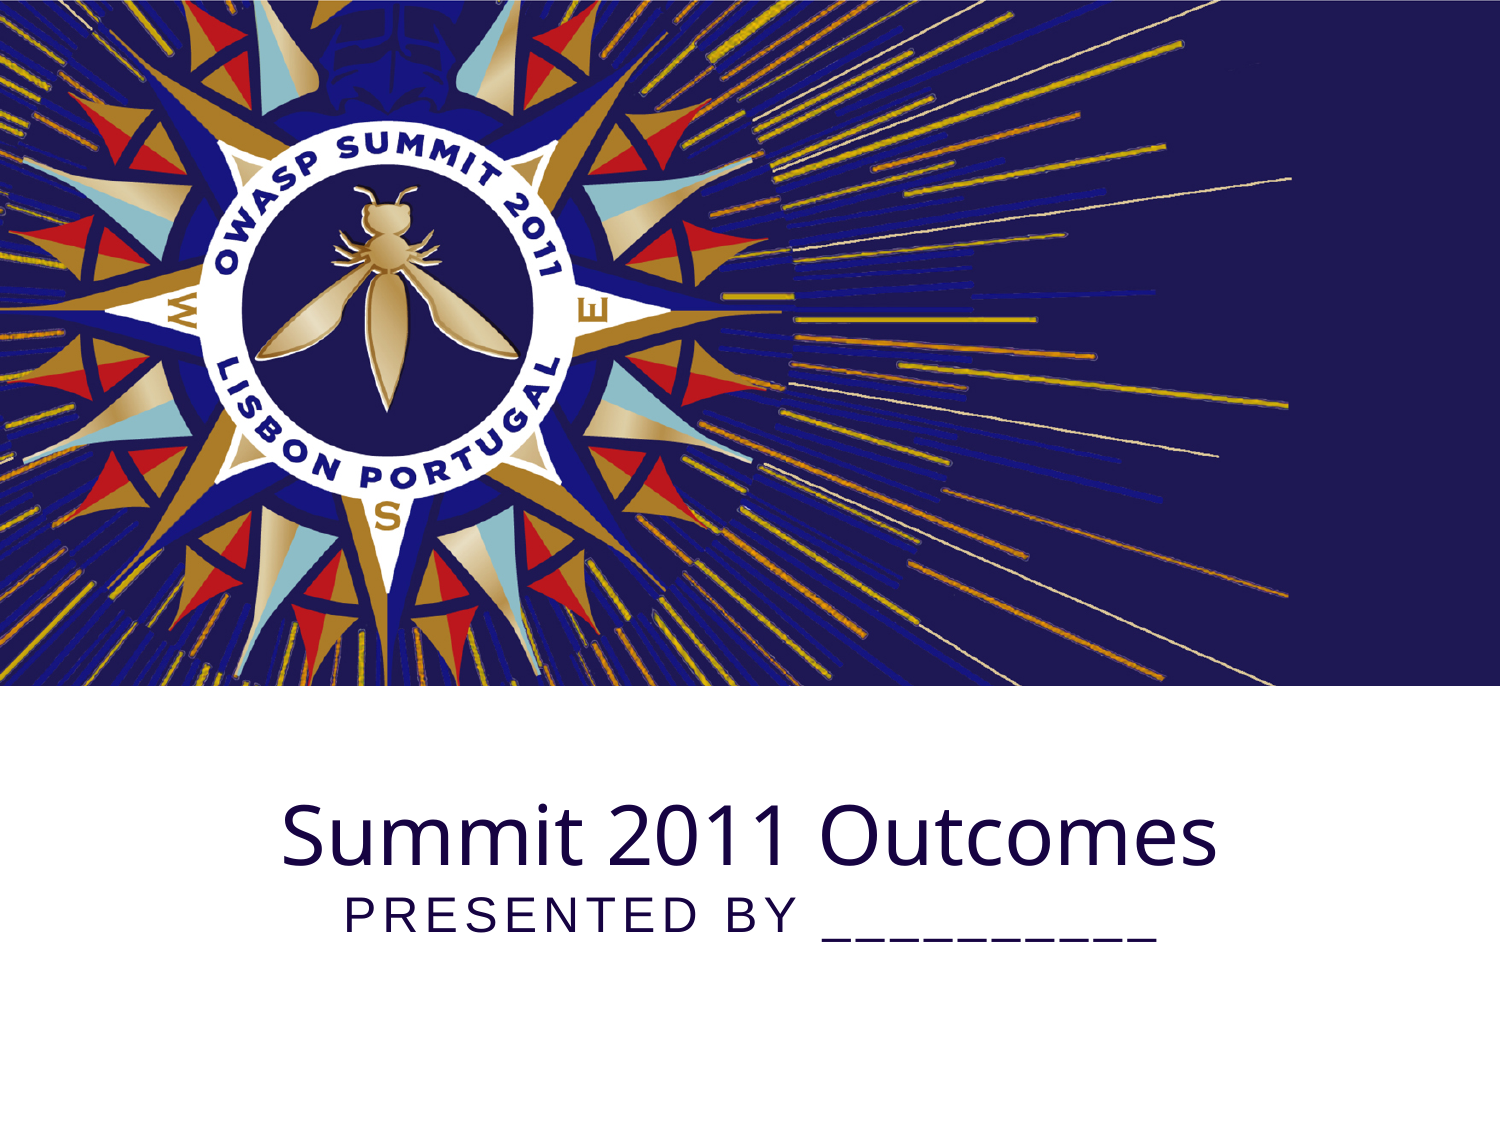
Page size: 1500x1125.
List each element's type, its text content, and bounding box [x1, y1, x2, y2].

picture [0, 0, 1500, 686]
title Summit 2011 Outcomes PRESENTED BY __________ [112, 741, 1388, 983]
